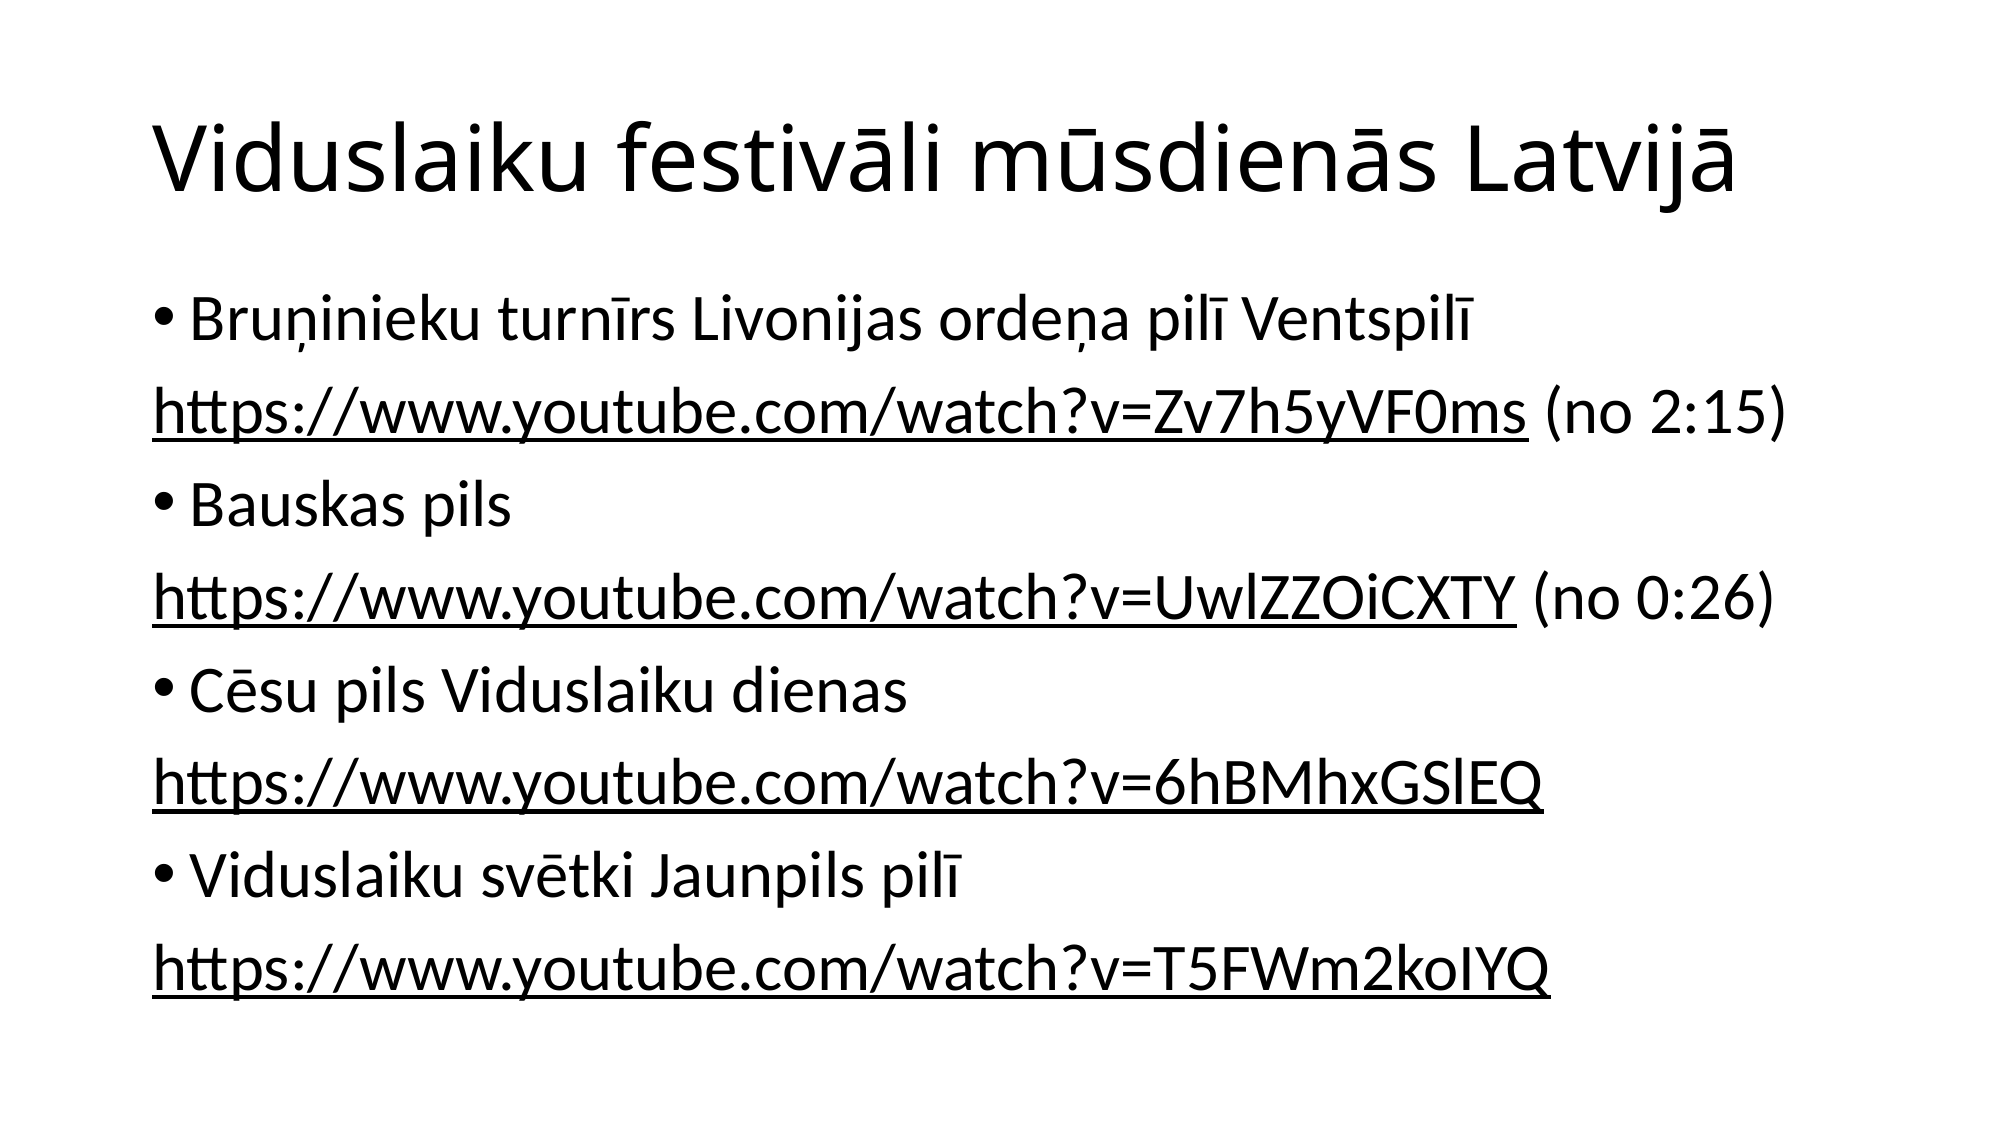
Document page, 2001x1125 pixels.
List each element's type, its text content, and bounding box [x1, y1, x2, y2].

list Bruņinieku turnīrs Livonijas ordeņa pilī Ventspilī https://www.youtube.com/watch?v=Zv7h5yVF0ms (no 2:15) Bauskas pils https://www.youtube.com/watch?v=UwlZZOiCXTY (no 0:26) Cēsu pils Viduslaiku dienas https://www.youtube.com/watch?v=6hBMhxGSlEQ Viduslaiku svētki Jaunpils pilī https://www.youtube.com/watch?v=T5FWm2koIYQ [137, 275, 1863, 1043]
title Viduslaiku festivāli mūsdienās Latvijā [137, 82, 1863, 242]
